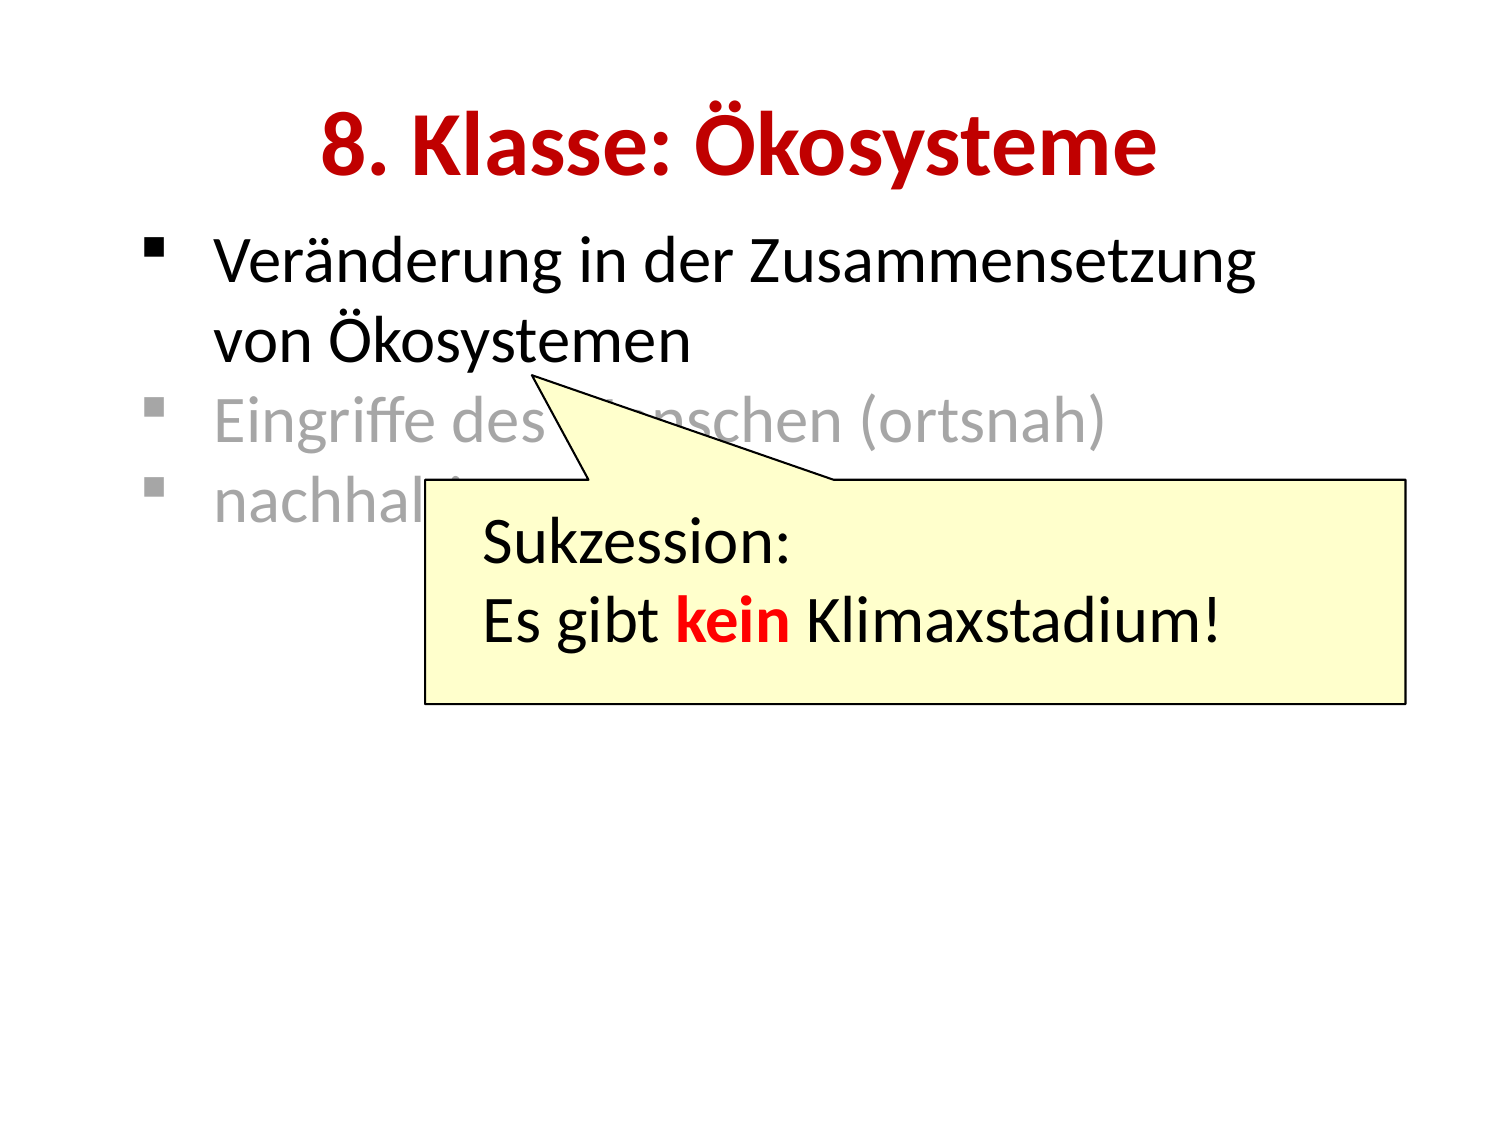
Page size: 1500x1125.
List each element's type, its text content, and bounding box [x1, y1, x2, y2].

text_box [422, 373, 1408, 707]
text_box Veränderung in der Zusammensetzung von Ökosystemen Eingriffe des Menschen (ortsnah) nachhaltige Entwicklung [123, 208, 1365, 623]
text_box Sukzession: Es gibt kein Klimaxstadium! [468, 488, 1425, 664]
title 8. Klasse: Ökosysteme [75, 45, 1425, 233]
